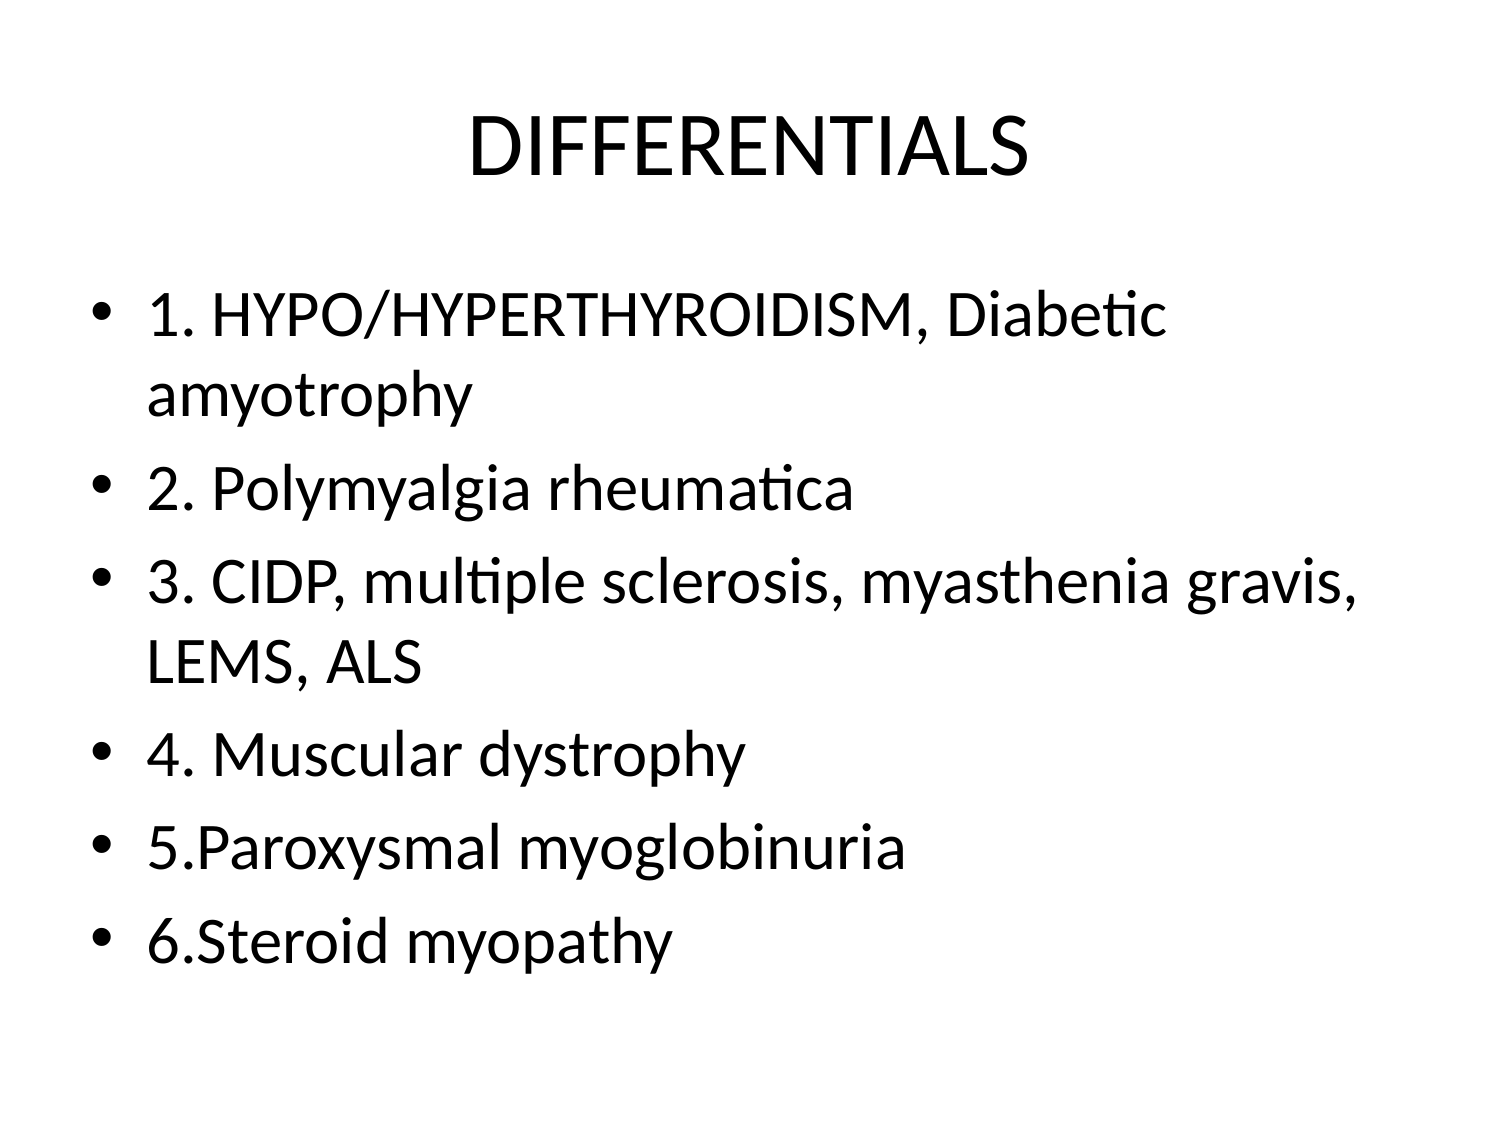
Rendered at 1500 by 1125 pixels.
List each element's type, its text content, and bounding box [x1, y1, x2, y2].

title DIFFERENTIALS [75, 45, 1425, 233]
list 1. HYPO/HYPERTHYROIDISM, Diabetic amyotrophy 2. Polymyalgia rheumatica 3. CIDP, multiple sclerosis, myasthenia gravis, LEMS, ALS 4. Muscular dystrophy 5.Paroxysmal myoglobinuria 6.Steroid myopathy [75, 262, 1425, 1005]
